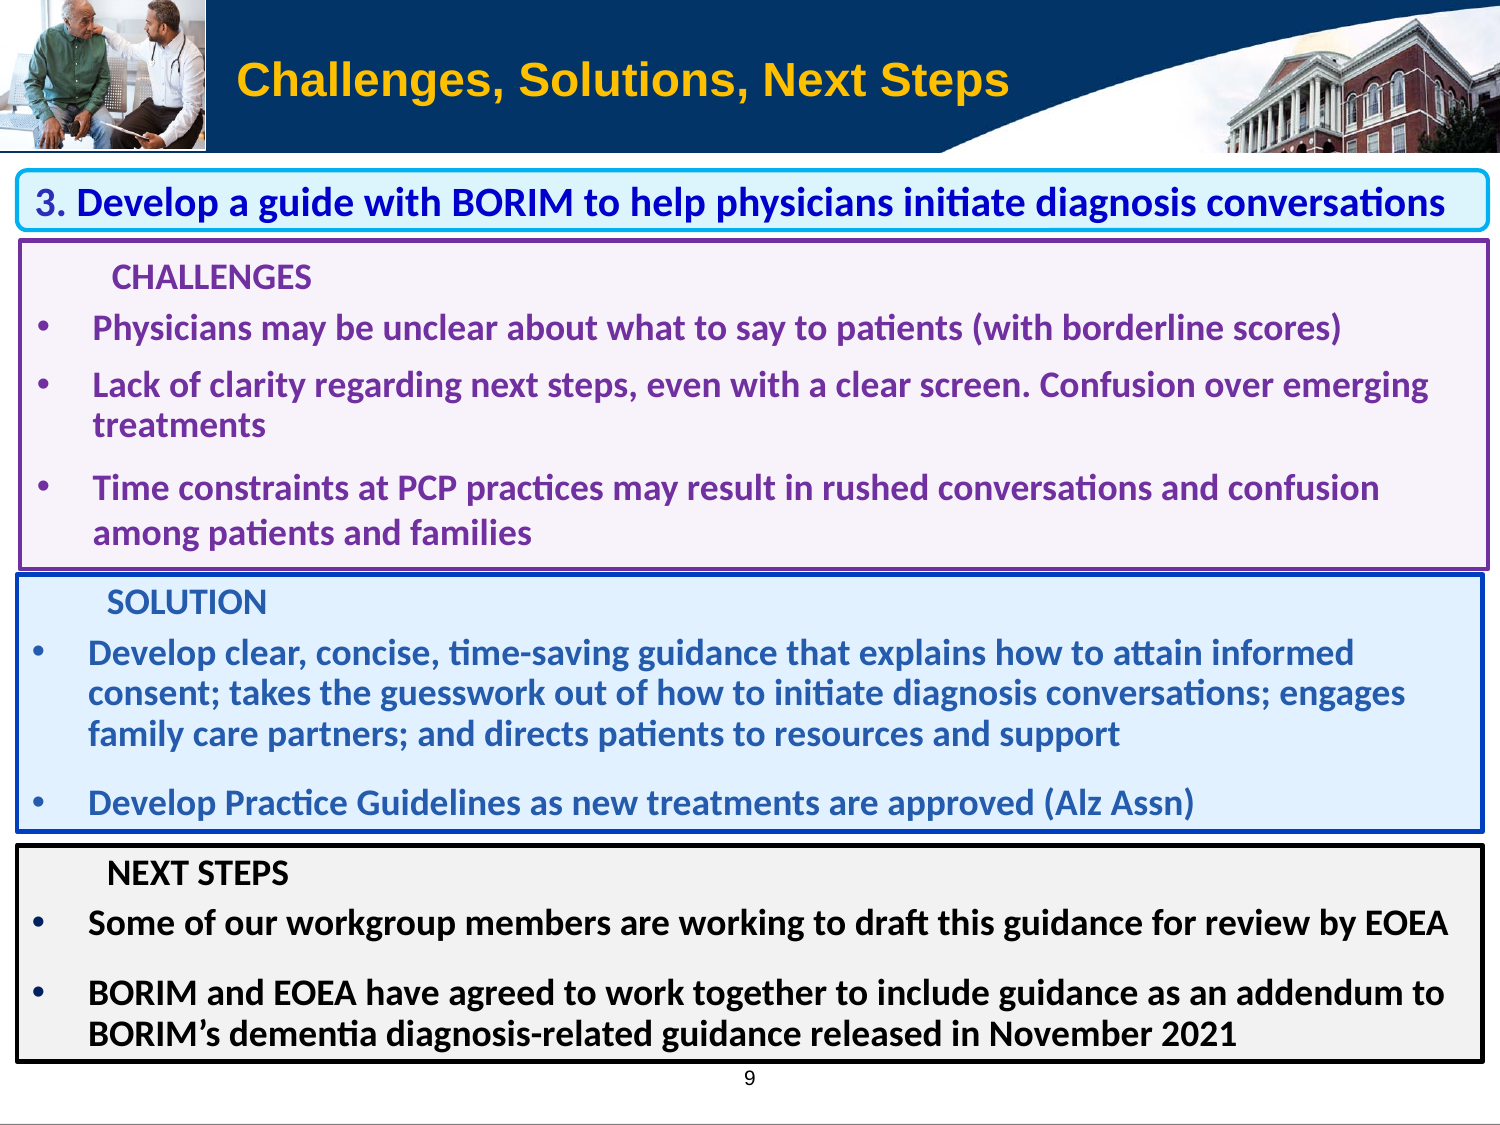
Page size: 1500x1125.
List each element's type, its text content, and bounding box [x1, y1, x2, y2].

text_box NEXT STEPS Some of our workgroup members are working to draft this guidance for review by EOEA BORIM and EOEA have agreed to work together to include guidance as an addendum to BORIM’s dementia diagnosis-related guidance released in November 2021 [17, 845, 1483, 1062]
text_box SOLUTION Develop clear, concise, time-saving guidance that explains how to attain informed consent; takes the guesswork out of how to initiate diagnosis conversations; engages family care partners; and directs patients to resources and support Develop Practice Guidelines as new treatments are approved (Alz Assn) [17, 574, 1483, 832]
picture [0, 0, 1500, 153]
title Challenges, Solutions, Next Steps [208, 0, 1089, 114]
text_box 3. Develop a guide with BORIM to help physicians initiate diagnosis conversations [14, 168, 1491, 233]
text_box [433, 841, 1335, 845]
text_box CHALLENGES Physicians may be unclear about what to say to patients (with borderline scores) Lack of clarity regarding next steps, even with a clear screen. Confusion over emerging treatments Time constraints at PCP practices may result in rushed conversations and confusion among patients and families [20, 240, 1488, 569]
